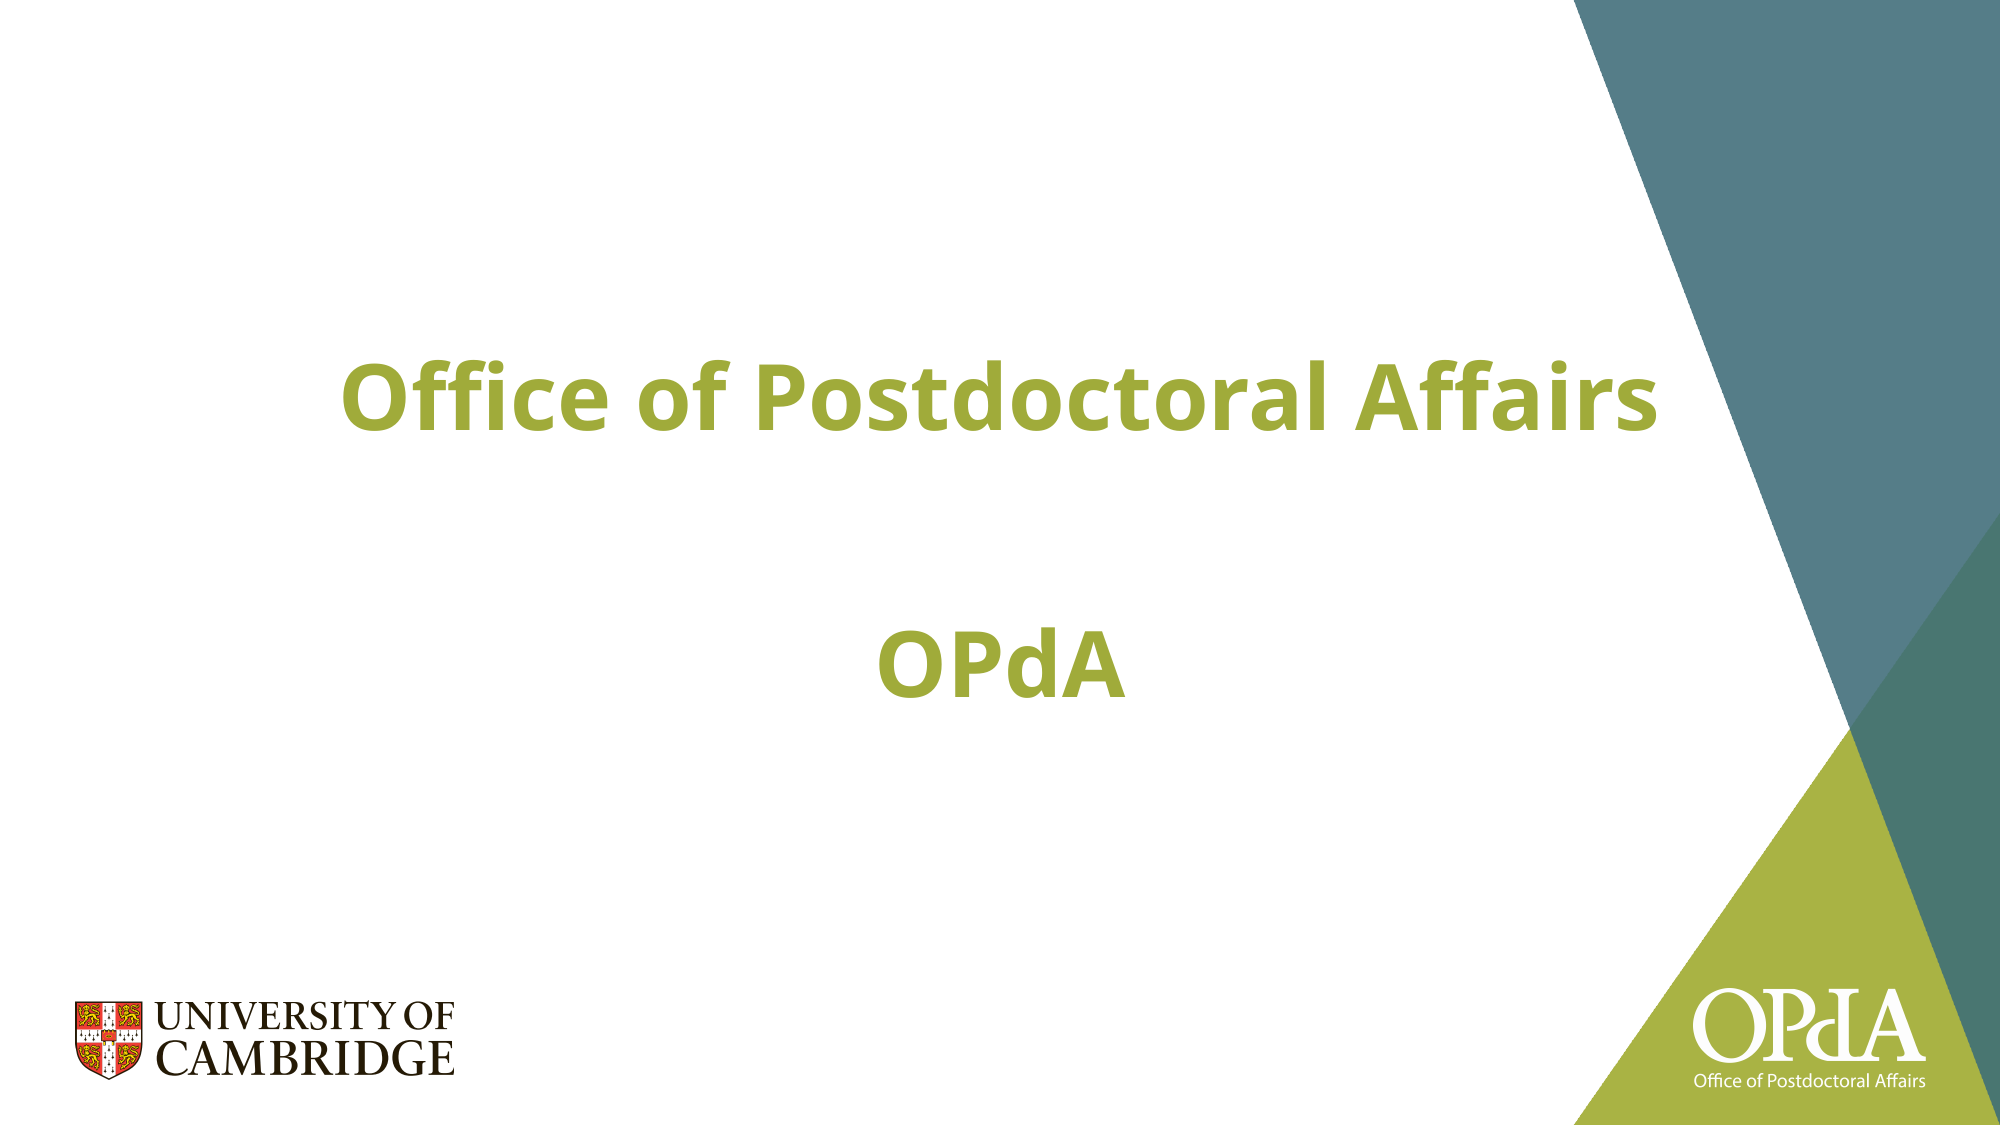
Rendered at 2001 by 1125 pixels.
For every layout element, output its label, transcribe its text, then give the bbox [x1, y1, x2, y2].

subtitle Office of Postdoctoral Affairs OPdA [283, 332, 1524, 792]
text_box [1524, 0, 2000, 1125]
picture [75, 1000, 454, 1080]
